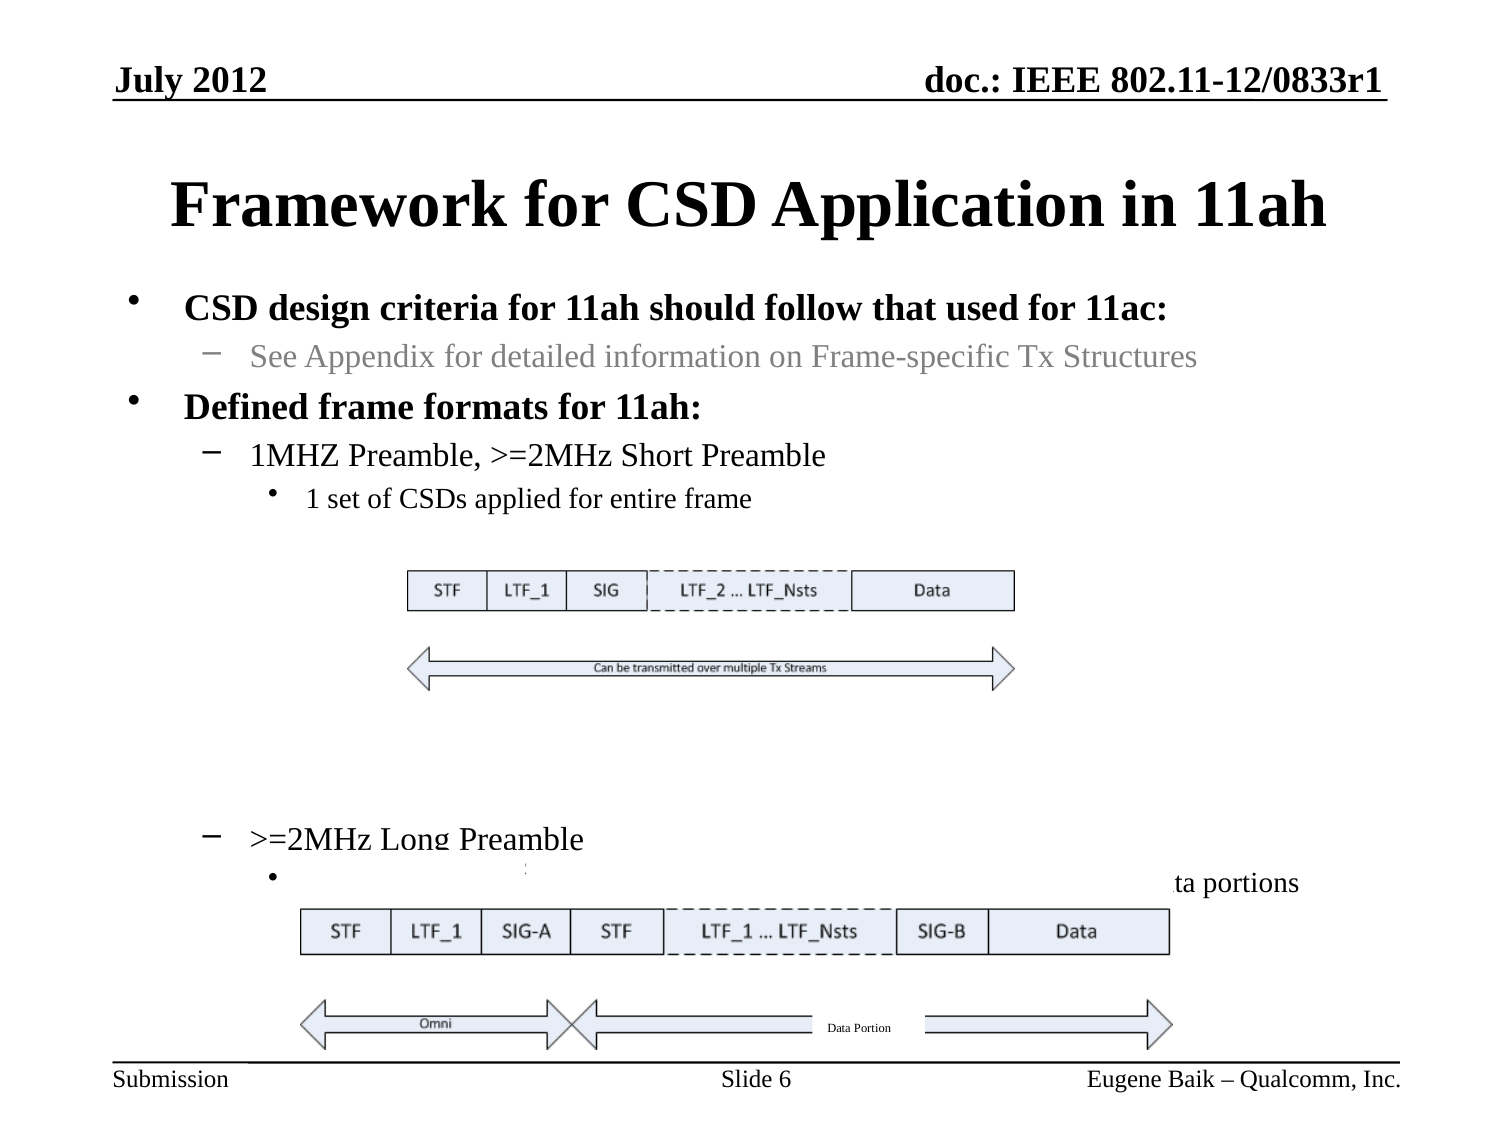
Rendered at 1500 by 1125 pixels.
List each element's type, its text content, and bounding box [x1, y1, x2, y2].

picture [299, 851, 1173, 1051]
footer Eugene Baik – Qualcomm, Inc. [1082, 1061, 1402, 1093]
picture [407, 516, 1016, 692]
slide_number Slide 6 [712, 1061, 800, 1093]
list CSD design criteria for 11ah should follow that used for 11ac: See Appendix for detailed information on Frame-specific Tx Structures Defined frame formats for 11ah: 1MHZ Preamble, >=2MHz Short Preamble 1 set of CSDs applied for entire frame >=2MHz Long Preamble Separate STFs means different sets of CSDs can be used for Omni and Data portions [112, 274, 1388, 1001]
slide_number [114, 54, 333, 101]
title Framework for CSD Application in 11ah [112, 112, 1388, 274]
